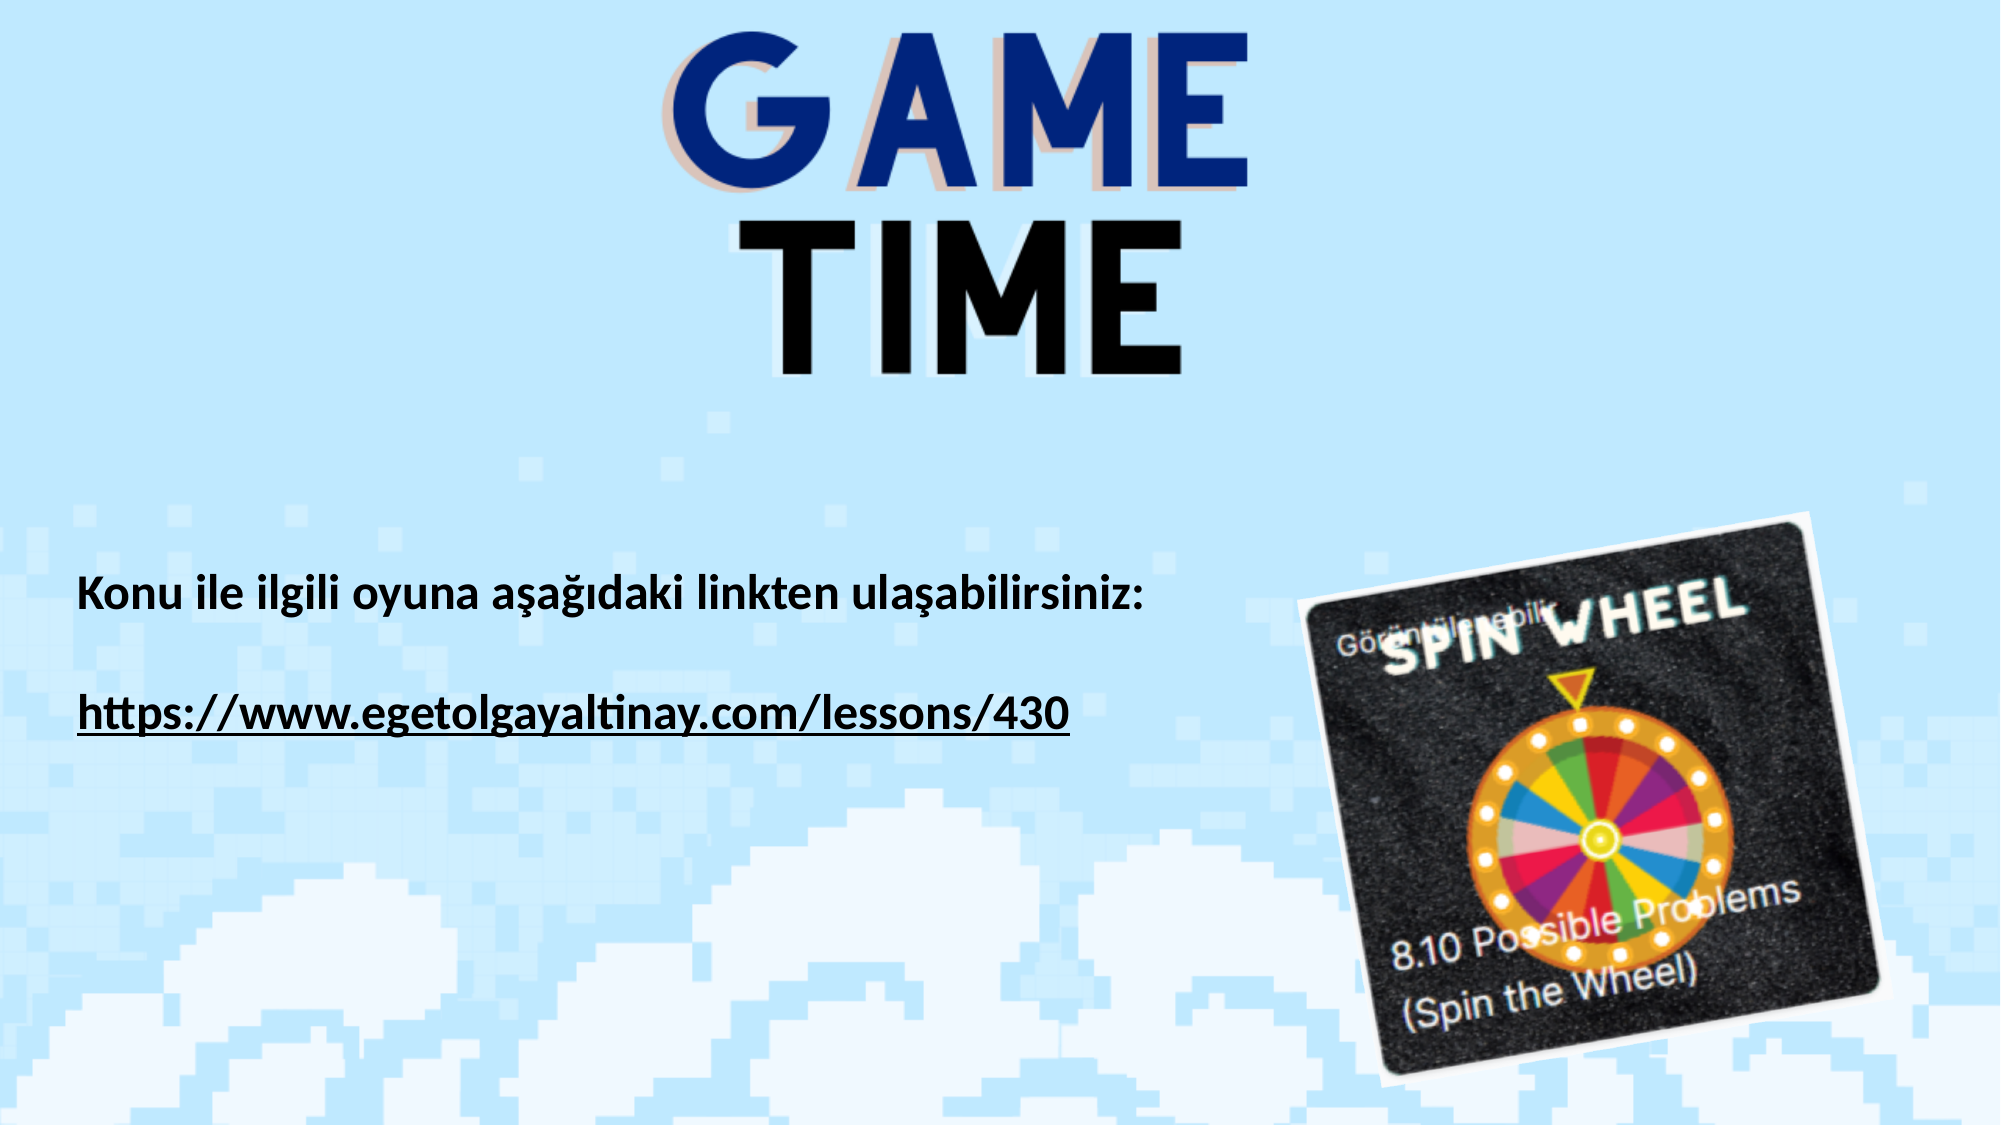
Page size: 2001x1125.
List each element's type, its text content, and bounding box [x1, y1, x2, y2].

text_box Konu ile ilgili oyuna aşağıdaki linkten ulaşabilirsiniz: https://www.egetolgayaltinay.com/lessons/430 [62, 551, 1335, 747]
picture [0, 0, 2001, 1125]
